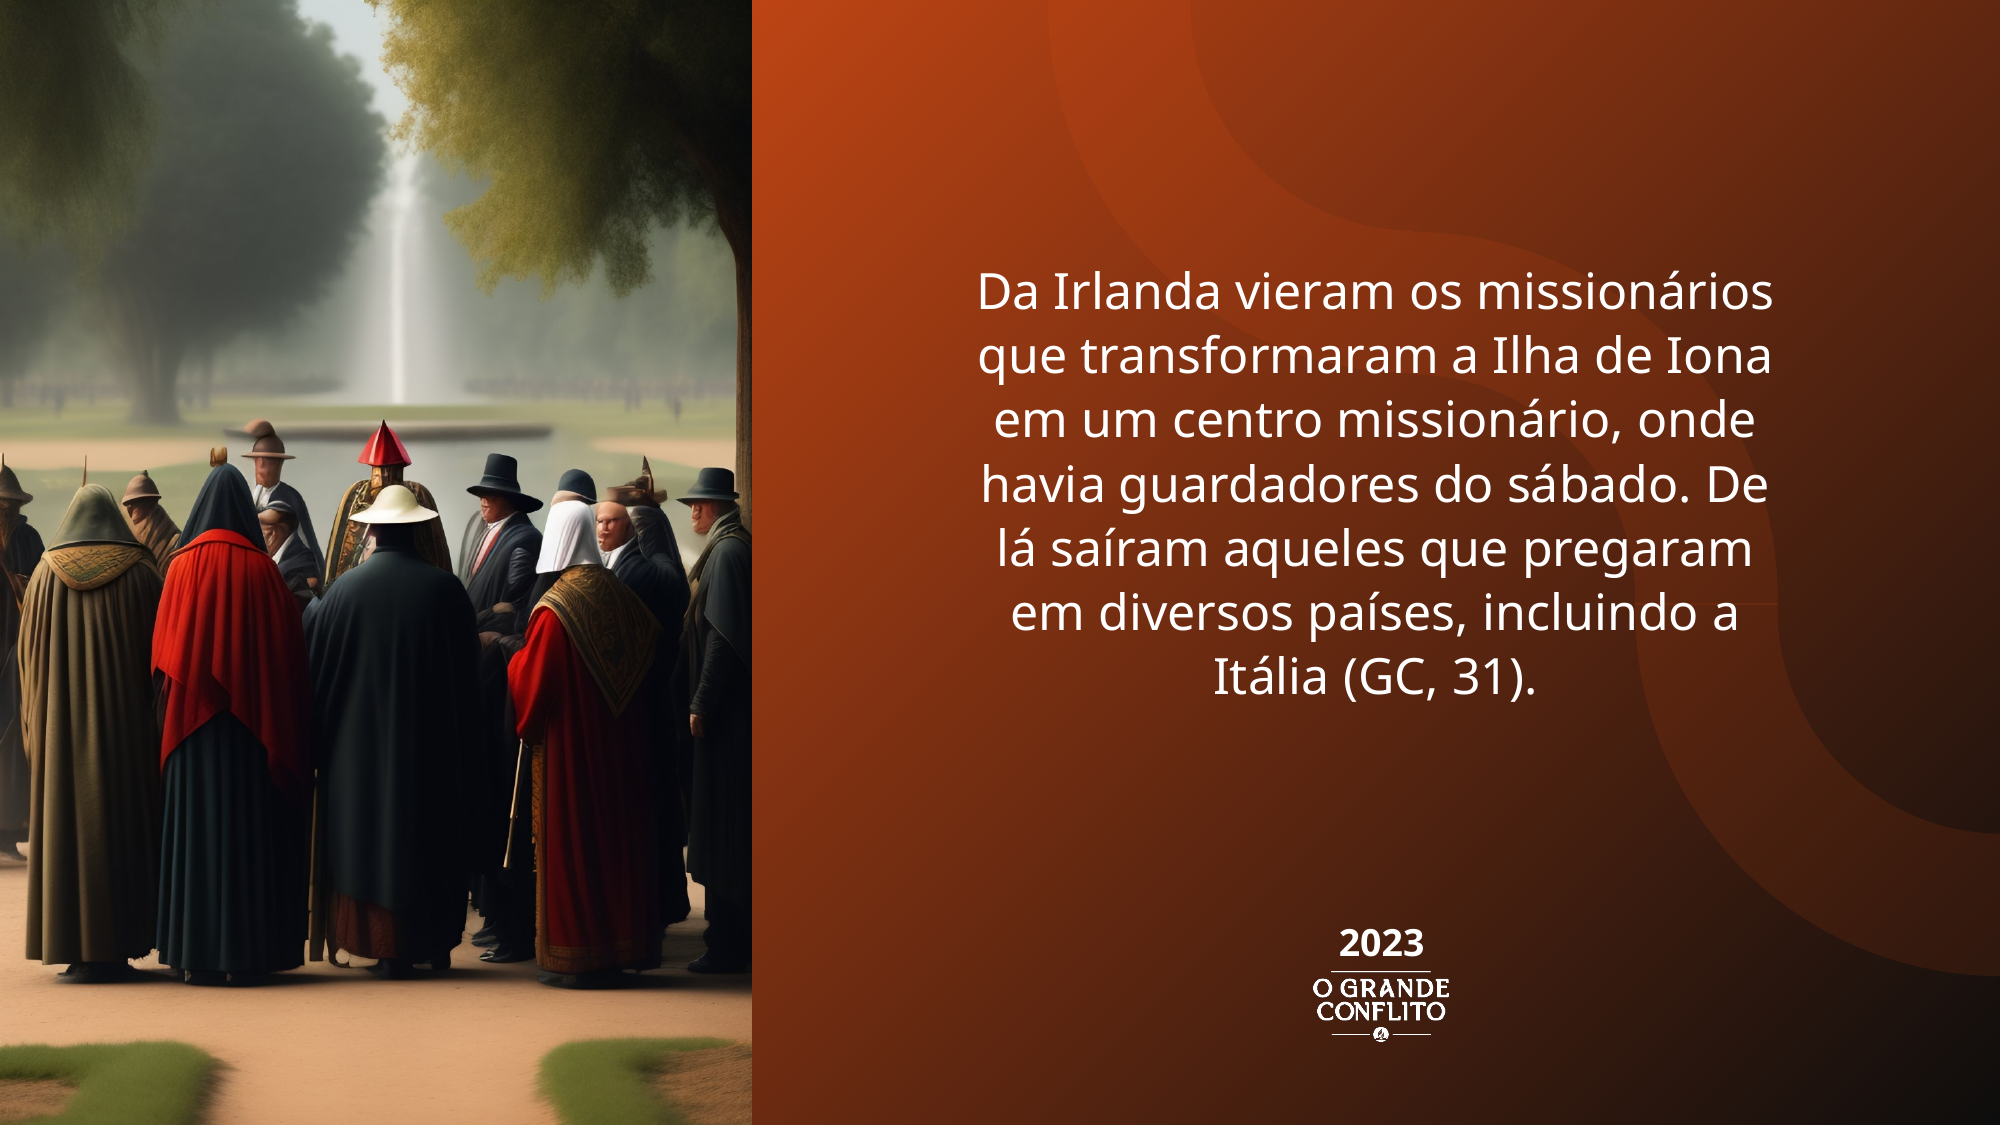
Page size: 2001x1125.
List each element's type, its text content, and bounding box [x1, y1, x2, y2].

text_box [1047, 0, 2000, 977]
text_box [752, 0, 2000, 1125]
picture [0, 0, 752, 1125]
text_box Da Irlanda vieram os missionários que transformaram a Ilha de Iona em um centro missionário, onde havia guardadores do sábado. De lá saíram aqueles que pregaram em diversos países, incluindo a Itália (GC, 31). [955, 247, 1047, 712]
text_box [1313, 911, 1449, 1042]
